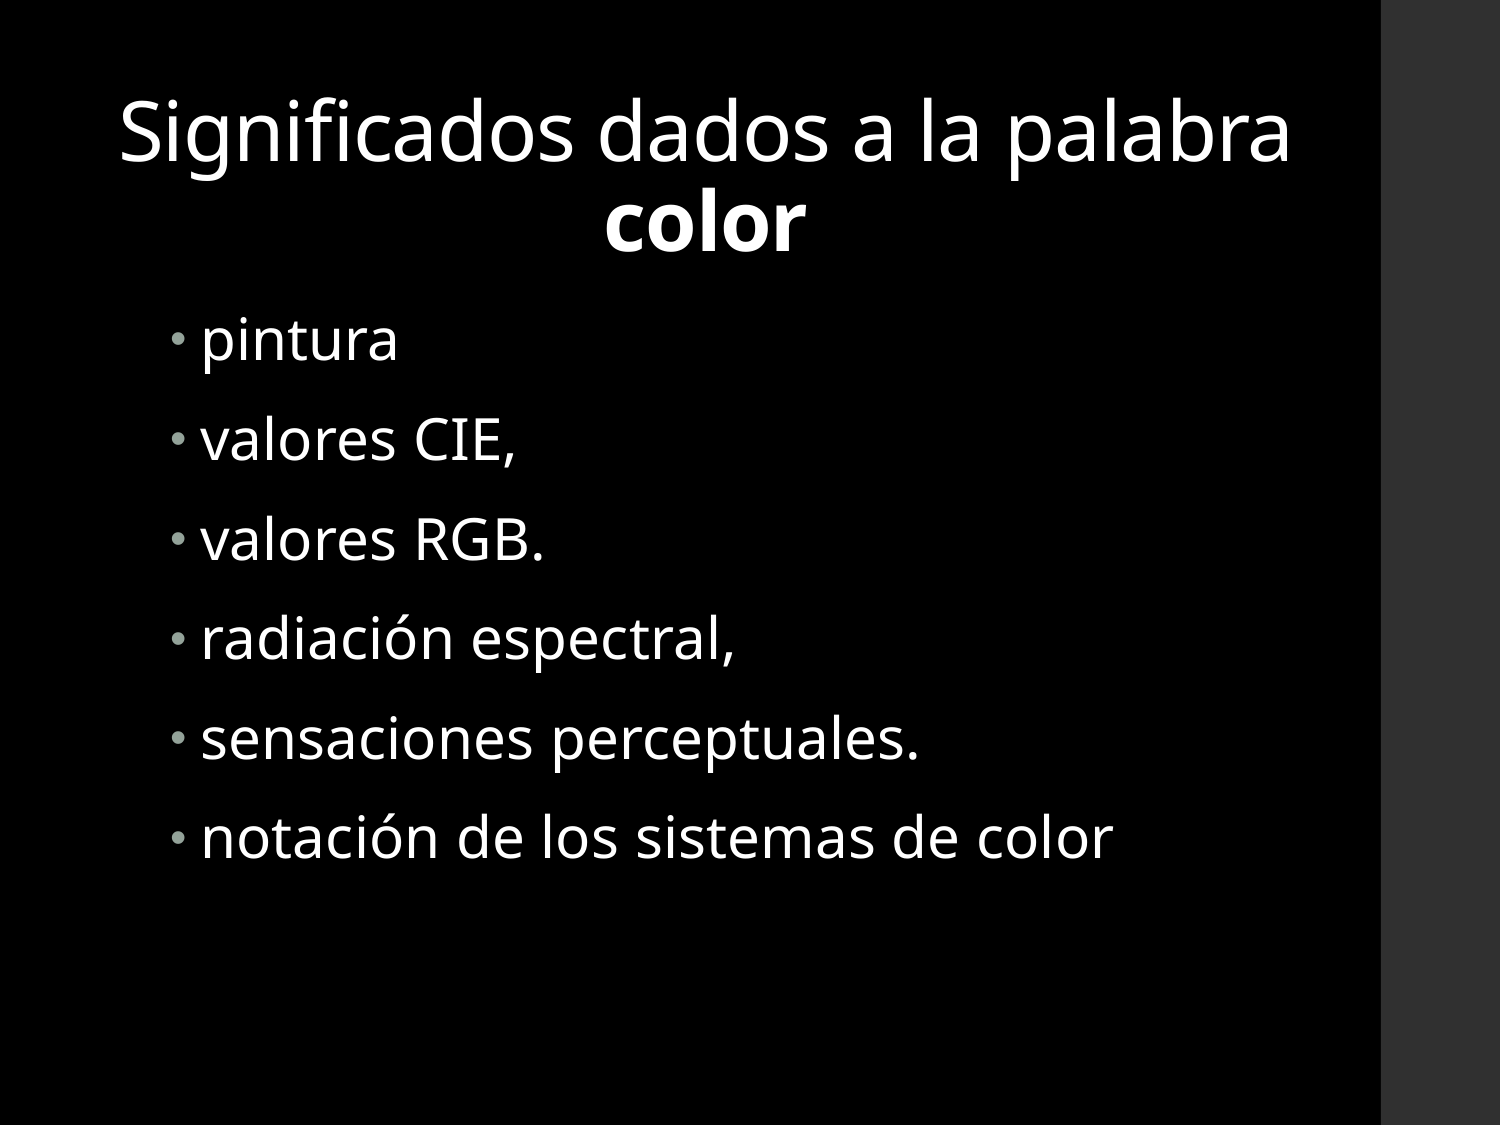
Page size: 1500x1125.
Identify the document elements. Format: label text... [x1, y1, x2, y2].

list pintura valores CIE, valores RGB. radiación espectral, sensaciones perceptuales. notación de los sistemas de color [155, 299, 1213, 1014]
title Significados dados a la palabra color [64, 60, 1348, 278]
